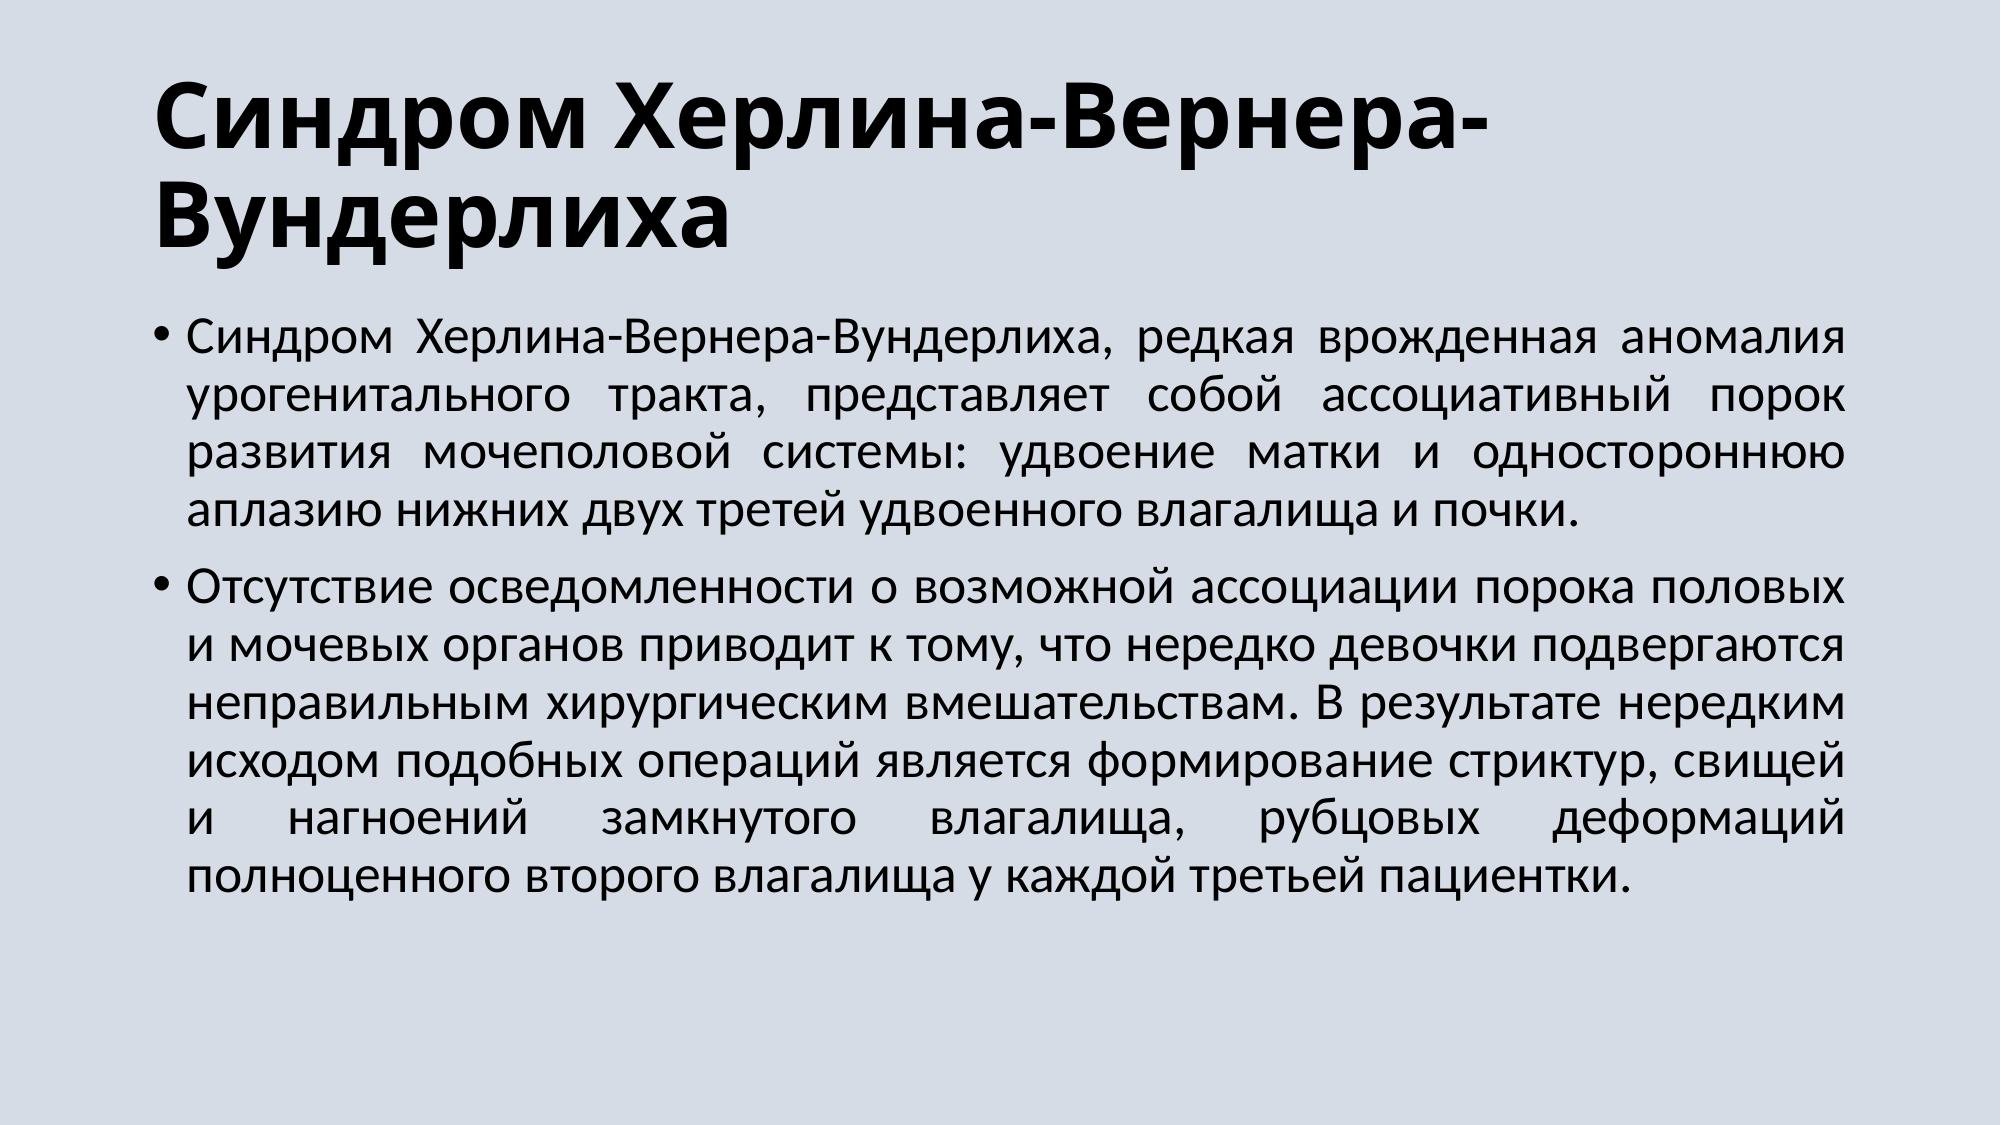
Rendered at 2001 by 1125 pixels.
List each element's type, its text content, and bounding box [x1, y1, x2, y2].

list Синдром Херлина-Вернера-Вундерлиха, редкая врожденная аномалия урогенитального тракта, представляет собой ассоциативный порок развития мочеполовой системы: удвоение матки и одностороннюю аплазию нижних двух третей удвоенного влагалища и почки. Отсутствие осведомленности о возможной ассоциации порока половых и мочевых органов приводит к тому, что нередко девочки подвергаются неправильным хирургическим вмешательствам. В результате нередким исходом подобных операций является формирование стриктур, свищей и нагноений замкнутого влагалища, рубцовых деформаций полноценного второго влагалища у каждой третьей пациентки. [137, 299, 1863, 1014]
title Синдром Херлина-Вернера-Вундерлиха [137, 59, 1863, 278]
